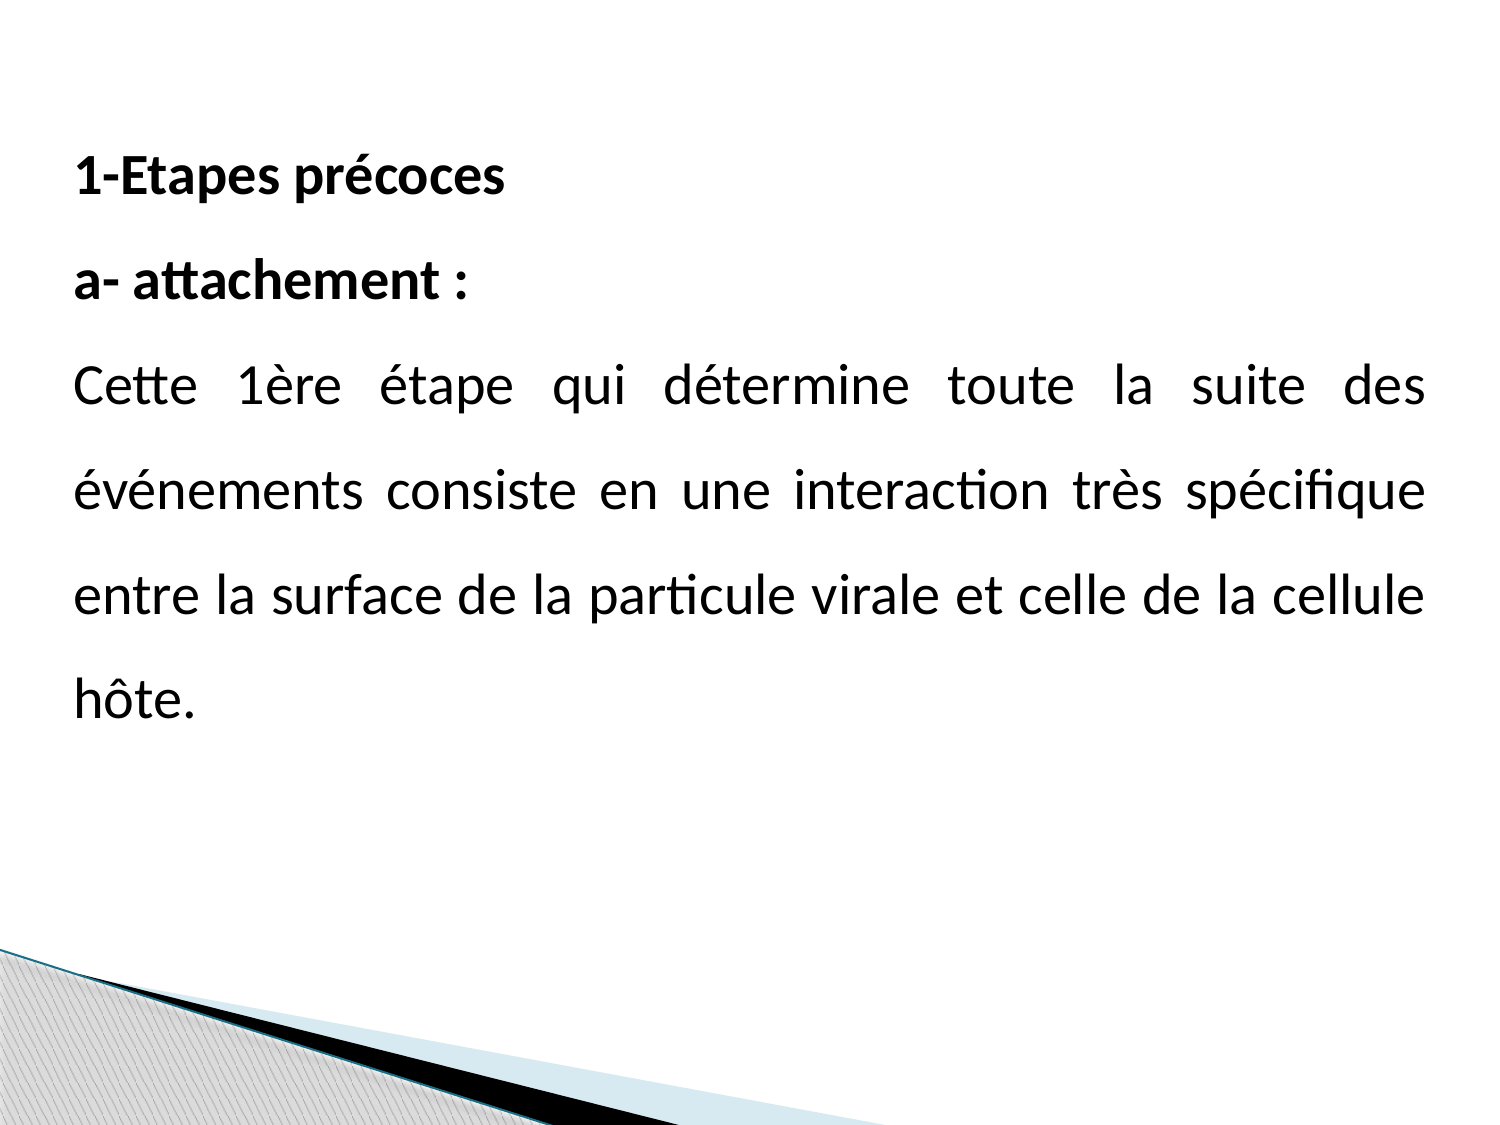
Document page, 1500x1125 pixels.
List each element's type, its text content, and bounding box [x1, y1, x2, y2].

text_box 1-Etapes précoces a- attachement : Cette 1ère étape qui détermine toute la suite des événements consiste en une interaction très spécifique entre la surface de la particule virale et celle de la cellule hôte. [58, 93, 1442, 739]
